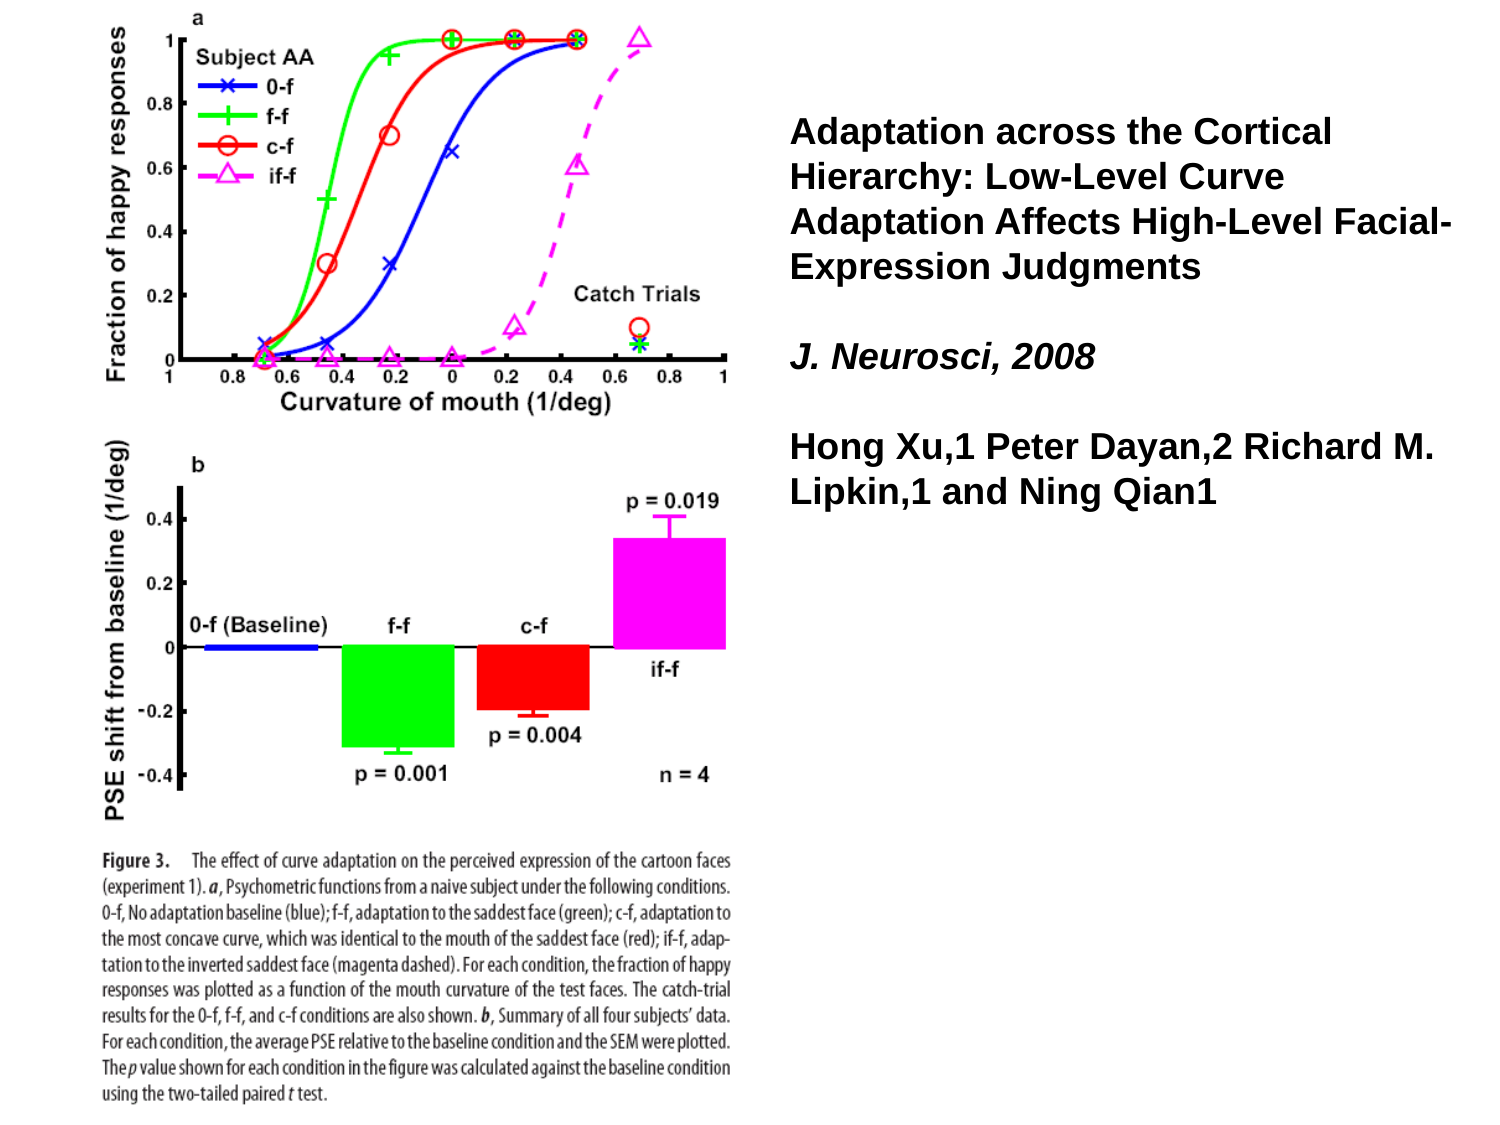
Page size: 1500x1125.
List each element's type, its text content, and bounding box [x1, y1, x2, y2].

text_box Adaptation across the Cortical Hierarchy: Low-Level Curve Adaptation Affects High-Level Facial-Expression Judgments J. Neurosci, 2008 Hong Xu,1 Peter Dayan,2 Richard M. Lipkin,1 and Ning Qian1 [792, 99, 1500, 520]
picture [94, 0, 788, 1125]
